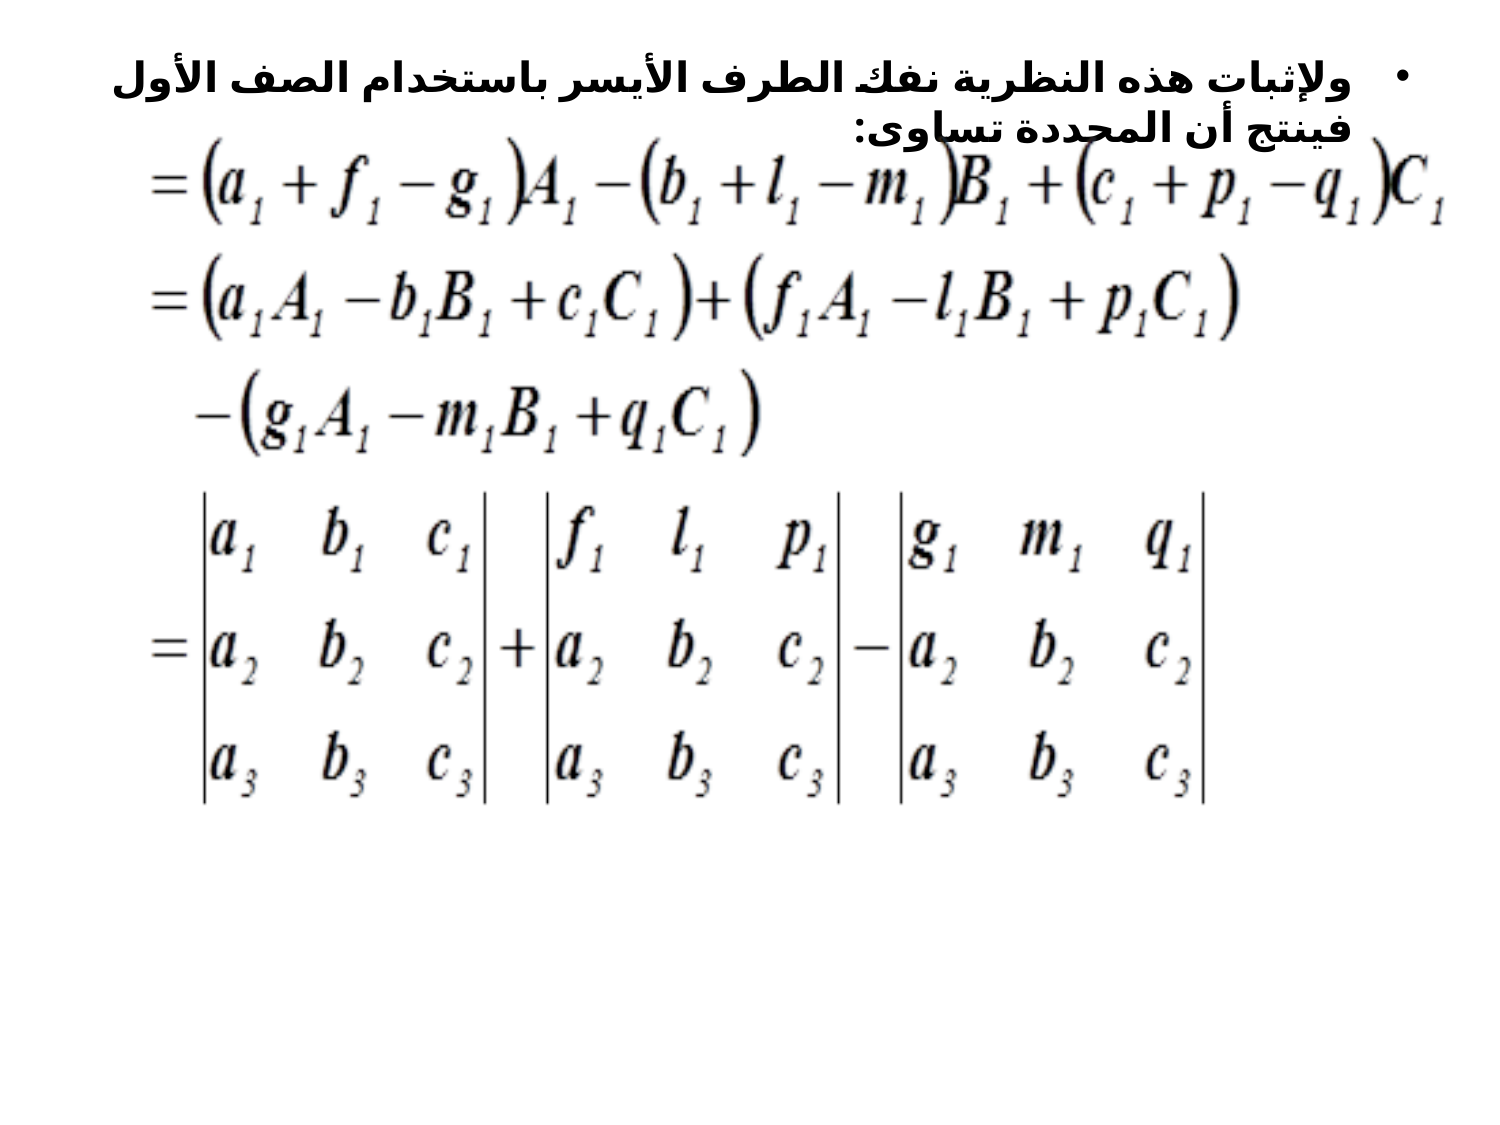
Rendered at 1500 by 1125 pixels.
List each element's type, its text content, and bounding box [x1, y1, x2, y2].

list ولإثبات هذه النظرية نفك الطرف الأيسر باستخدام الصف الأول فينتج أن المحددة تساوى: [75, 42, 1425, 1005]
picture [147, 135, 1454, 823]
